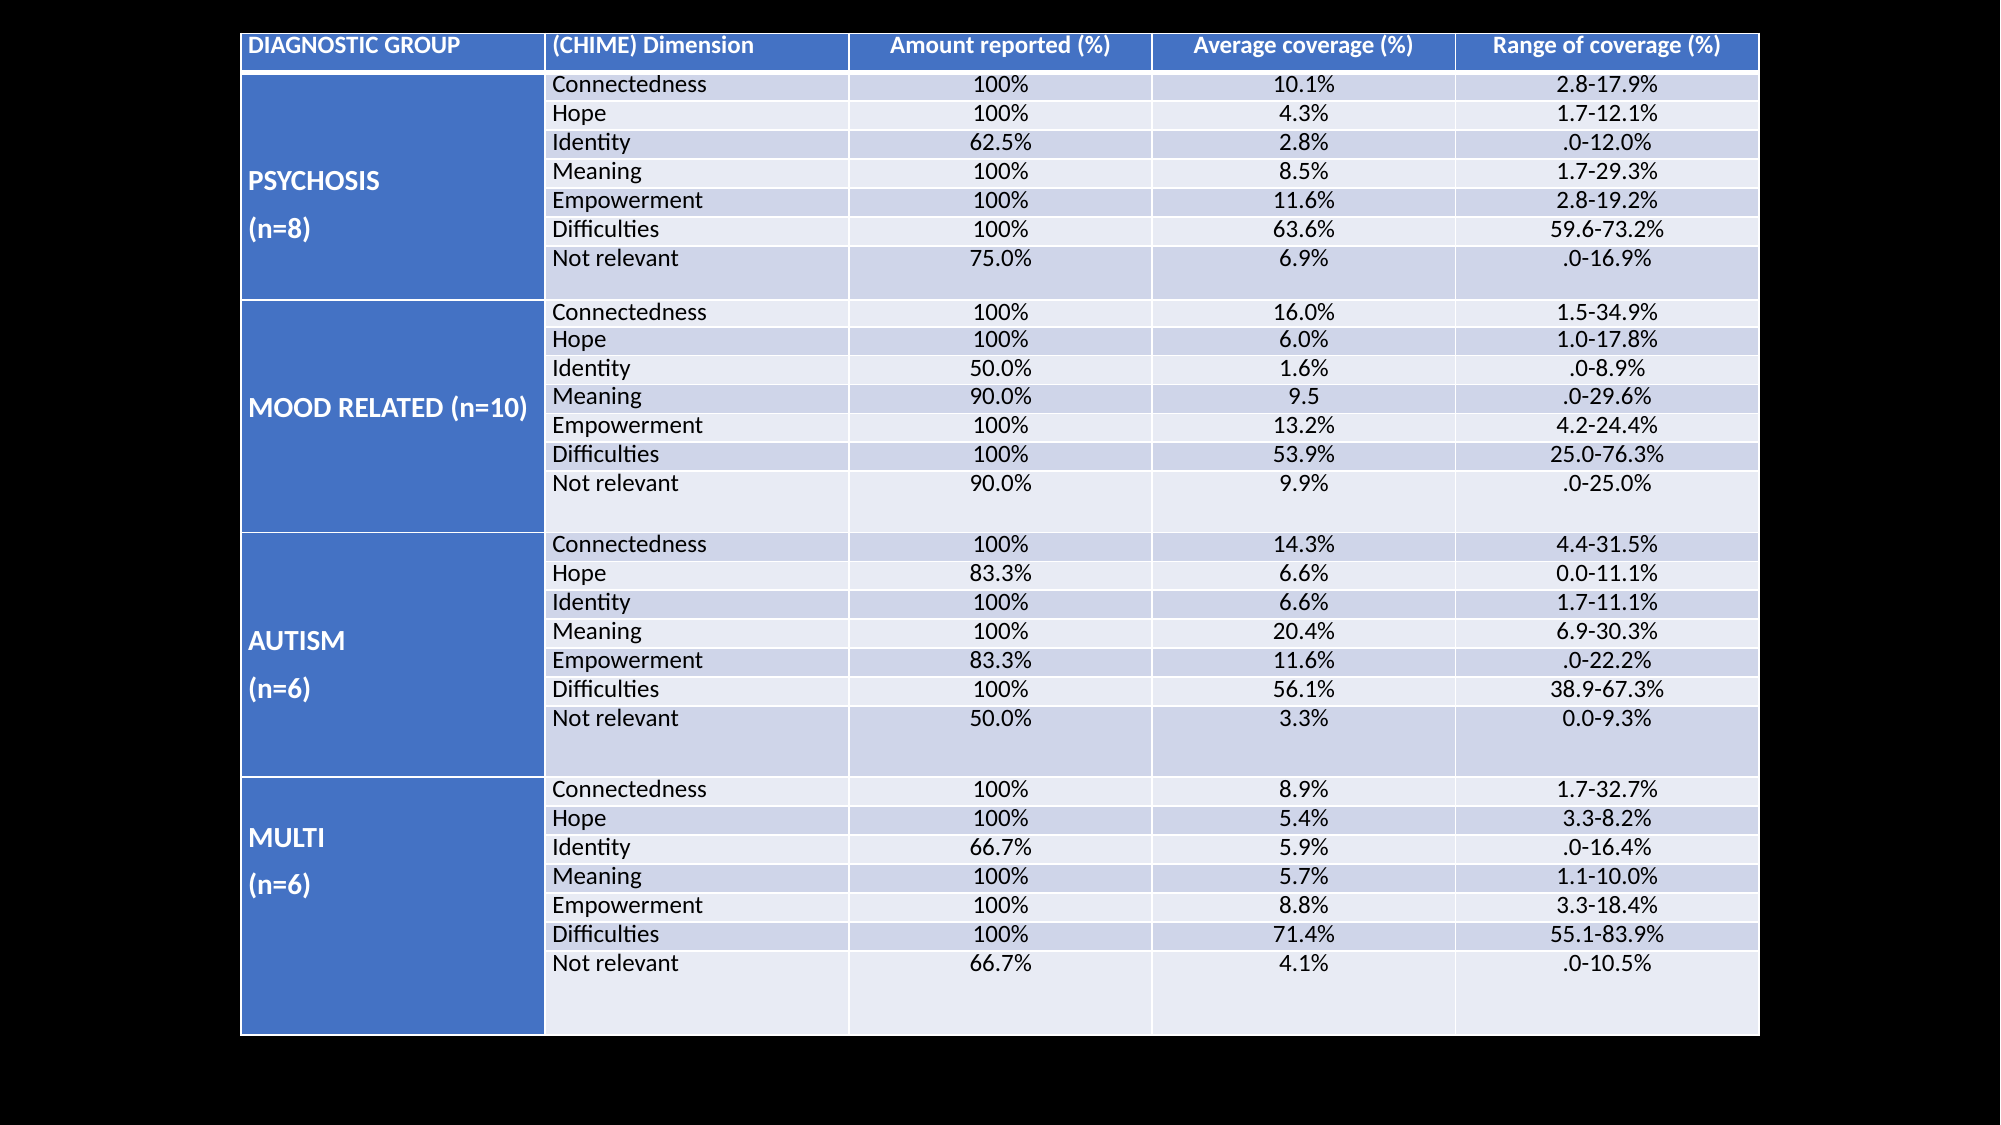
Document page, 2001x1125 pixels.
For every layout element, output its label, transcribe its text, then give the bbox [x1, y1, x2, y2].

table_cell 66.7% [850, 952, 1151, 1034]
table_cell 11.6% [1153, 649, 1455, 676]
table_cell Connectedness [546, 778, 848, 805]
table_cell 90.0% [850, 472, 1151, 532]
table_cell 1.7-12.1% [1456, 102, 1758, 129]
table_cell MULTI (n=6) [242, 778, 544, 1034]
table_cell MOOD RELATED (n=10) [242, 301, 544, 532]
table_cell Difficulties [546, 218, 848, 245]
table_cell 3.3% [1153, 707, 1455, 776]
table_cell Identity [546, 356, 848, 384]
table_cell 100% [850, 301, 1151, 326]
table_cell 5.7% [1153, 865, 1455, 892]
table_cell 0.0-11.1% [1456, 562, 1758, 589]
table_cell 20.4% [1153, 620, 1455, 647]
table_cell 100% [850, 533, 1151, 561]
table_cell 6.6% [1153, 591, 1455, 618]
table_cell 6.6% [1153, 562, 1455, 589]
table_cell Meaning [546, 865, 848, 892]
table_cell 4.4-31.5% [1456, 533, 1758, 561]
table_cell 2.8% [1153, 131, 1455, 158]
table_cell .0-16.4% [1456, 836, 1758, 863]
table_cell 100% [850, 102, 1151, 129]
table_cell Connectedness [546, 533, 848, 561]
table_cell Not relevant [546, 952, 848, 1034]
table_cell 100% [850, 414, 1151, 441]
table_cell 100% [850, 894, 1151, 921]
table_cell Empowerment [546, 649, 848, 676]
table_cell 1.7-29.3% [1456, 160, 1758, 187]
table_cell 0.0-9.3% [1456, 707, 1758, 776]
table_cell Identity [546, 131, 848, 158]
table_cell 100% [850, 443, 1151, 470]
table_cell .0-25.0% [1456, 472, 1758, 532]
table_cell .0-22.2% [1456, 649, 1758, 676]
table_cell 8.5% [1153, 160, 1455, 187]
table_cell .0-29.6% [1456, 385, 1758, 413]
table_cell .0-12.0% [1456, 131, 1758, 158]
table_header Range of coverage (%) [1456, 34, 1758, 70]
table_cell 9.5 [1153, 385, 1455, 413]
table_cell 55.1-83.9% [1456, 923, 1758, 950]
table_cell 1.6% [1153, 356, 1455, 384]
table_cell 90.0% [850, 385, 1151, 413]
table_cell 8.8% [1153, 894, 1455, 921]
table_cell 100% [850, 75, 1151, 100]
table_cell AUTISM (n=6) [242, 533, 544, 776]
table_header Amount reported (%) [850, 34, 1151, 70]
table_cell .0-10.5% [1456, 952, 1758, 1034]
table_cell 6.0% [1153, 328, 1455, 355]
table_cell 59.6-73.2% [1456, 218, 1758, 245]
table_cell Empowerment [546, 414, 848, 441]
table_header Average coverage (%) [1153, 34, 1455, 70]
table_cell 11.6% [1153, 189, 1455, 216]
table_cell 100% [850, 218, 1151, 245]
table_cell 3.3-18.4% [1456, 894, 1758, 921]
table_cell 62.5% [850, 131, 1151, 158]
table_cell 100% [850, 678, 1151, 705]
table_cell Hope [546, 562, 848, 589]
table_cell 13.2% [1153, 414, 1455, 441]
table_cell Connectedness [546, 75, 848, 100]
table_header (CHIME) Dimension [546, 34, 848, 70]
table_cell 63.6% [1153, 218, 1455, 245]
table_cell 1.5-34.9% [1456, 301, 1758, 326]
table_cell 1.0-17.8% [1456, 328, 1758, 355]
table_cell 53.9% [1153, 443, 1455, 470]
table_cell 3.3-8.2% [1456, 807, 1758, 834]
table_cell 6.9-30.3% [1456, 620, 1758, 647]
table_cell 14.3% [1153, 533, 1455, 561]
table_cell 83.3% [850, 649, 1151, 676]
table_cell Meaning [546, 385, 848, 413]
table_cell 5.9% [1153, 836, 1455, 863]
table_cell Difficulties [546, 443, 848, 470]
table_cell 6.9% [1153, 247, 1455, 299]
table_cell 100% [850, 620, 1151, 647]
table_cell 1.7-32.7% [1456, 778, 1758, 805]
table_cell 100% [850, 591, 1151, 618]
table_cell Hope [546, 102, 848, 129]
table_cell PSYCHOSIS (n=8) [242, 75, 544, 299]
table_header DIAGNOSTIC GROUP [242, 34, 544, 70]
table_cell Identity [546, 591, 848, 618]
table_cell Not relevant [546, 472, 848, 532]
table_cell Not relevant [546, 247, 848, 299]
table_cell 75.0% [850, 247, 1151, 299]
table_cell Hope [546, 328, 848, 355]
table_cell 2.8-19.2% [1456, 189, 1758, 216]
table_cell Meaning [546, 620, 848, 647]
table_cell 50.0% [850, 356, 1151, 384]
table_cell 100% [850, 189, 1151, 216]
table_cell Empowerment [546, 894, 848, 921]
table_cell 100% [850, 865, 1151, 892]
table_cell 8.9% [1153, 778, 1455, 805]
table_cell 100% [850, 778, 1151, 805]
table_cell 100% [850, 160, 1151, 187]
table_cell Difficulties [546, 678, 848, 705]
table_cell 10.1% [1153, 75, 1455, 100]
table_cell 100% [850, 807, 1151, 834]
table_cell .0-8.9% [1456, 356, 1758, 384]
table_cell 50.0% [850, 707, 1151, 776]
table_cell 56.1% [1153, 678, 1455, 705]
table_cell .0-16.9% [1456, 247, 1758, 299]
table_cell 1.1-10.0% [1456, 865, 1758, 892]
table_cell 1.7-11.1% [1456, 591, 1758, 618]
table_cell Hope [546, 807, 848, 834]
table_cell 66.7% [850, 836, 1151, 863]
table_cell 4.2-24.4% [1456, 414, 1758, 441]
table_cell Connectedness [546, 301, 848, 326]
table_cell 2.8-17.9% [1456, 75, 1758, 100]
table_cell Not relevant [546, 707, 848, 776]
table_cell 4.1% [1153, 952, 1455, 1034]
table_cell 38.9-67.3% [1456, 678, 1758, 705]
table_cell Meaning [546, 160, 848, 187]
table_cell 4.3% [1153, 102, 1455, 129]
table_cell 5.4% [1153, 807, 1455, 834]
table_cell 9.9% [1153, 472, 1455, 532]
table_cell 16.0% [1153, 301, 1455, 326]
table_cell 100% [850, 923, 1151, 950]
table_cell Empowerment [546, 189, 848, 216]
table_cell 71.4% [1153, 923, 1455, 950]
table_cell 25.0-76.3% [1456, 443, 1758, 470]
table_cell 83.3% [850, 562, 1151, 589]
table_cell 100% [850, 328, 1151, 355]
table_cell Difficulties [546, 923, 848, 950]
table_cell Identity [546, 836, 848, 863]
